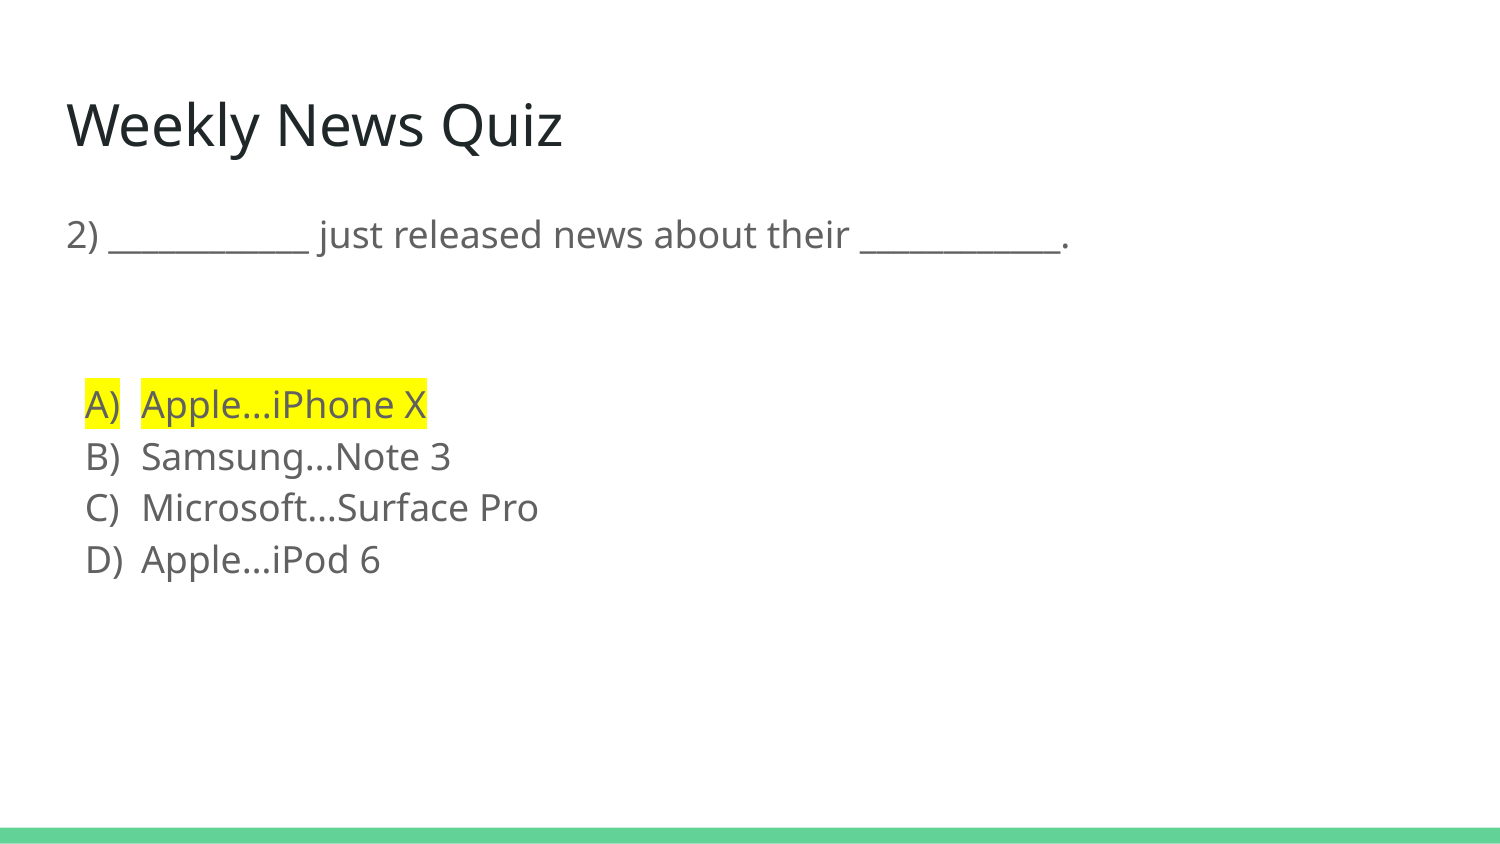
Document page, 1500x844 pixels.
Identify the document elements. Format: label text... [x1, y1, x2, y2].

title Weekly News Quiz [51, 72, 1449, 167]
list 2) ____________ just released news about their ____________. Apple...iPhone X Samsung…Note 3 Microsoft…Surface Pro Apple…iPod 6 [51, 189, 1449, 750]
